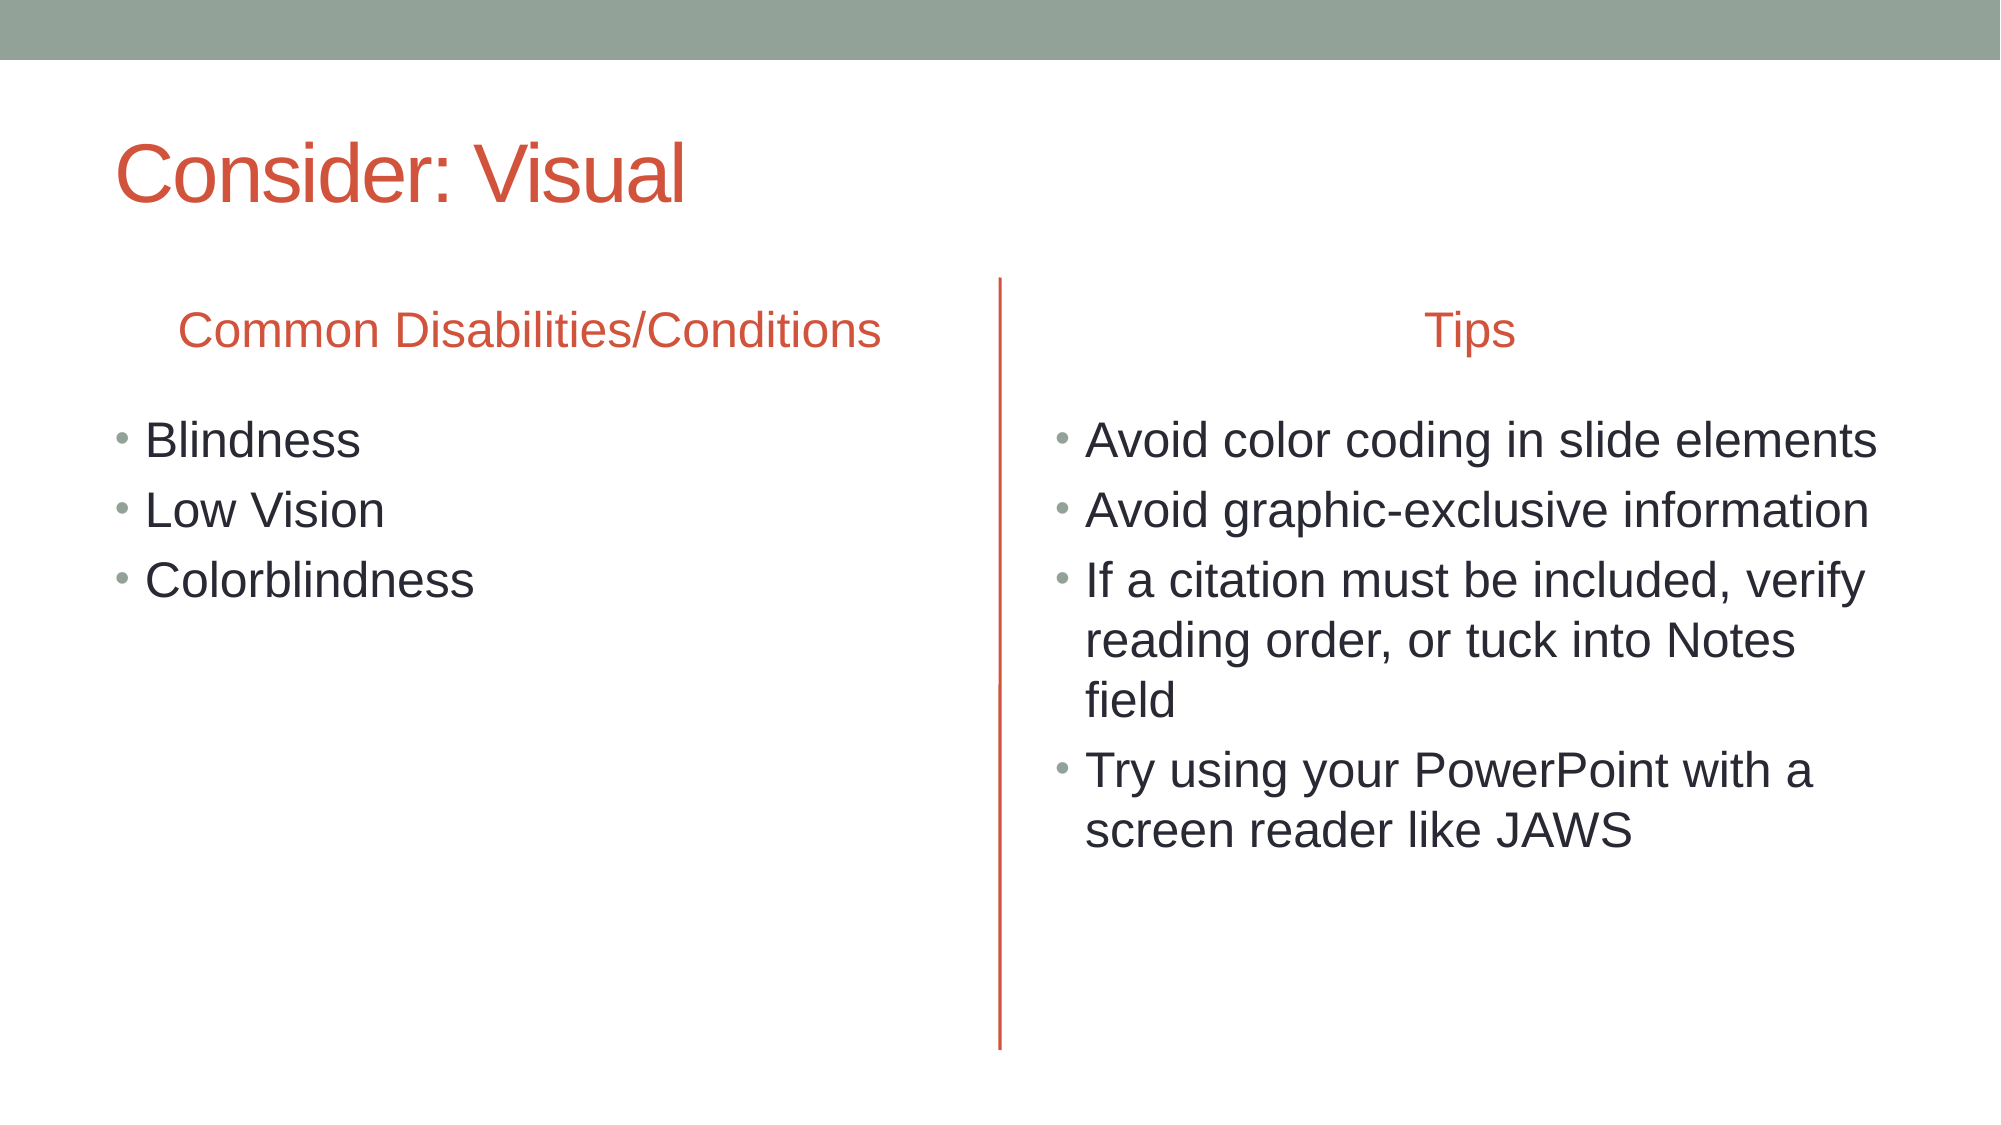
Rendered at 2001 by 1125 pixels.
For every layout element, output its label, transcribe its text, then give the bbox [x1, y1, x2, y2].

list Avoid color coding in slide elements Avoid graphic-exclusive information If a citation must be included, verify reading order, or tuck into Notes field Try using your PowerPoint with a screen reader like JAWS [1040, 399, 1900, 1049]
list Blindness Low Vision Colorblindness [99, 399, 960, 1049]
title Consider: Visual [99, 87, 1900, 250]
list Tips [1040, 275, 1900, 380]
list Common Disabilities/Conditions [99, 275, 960, 380]
